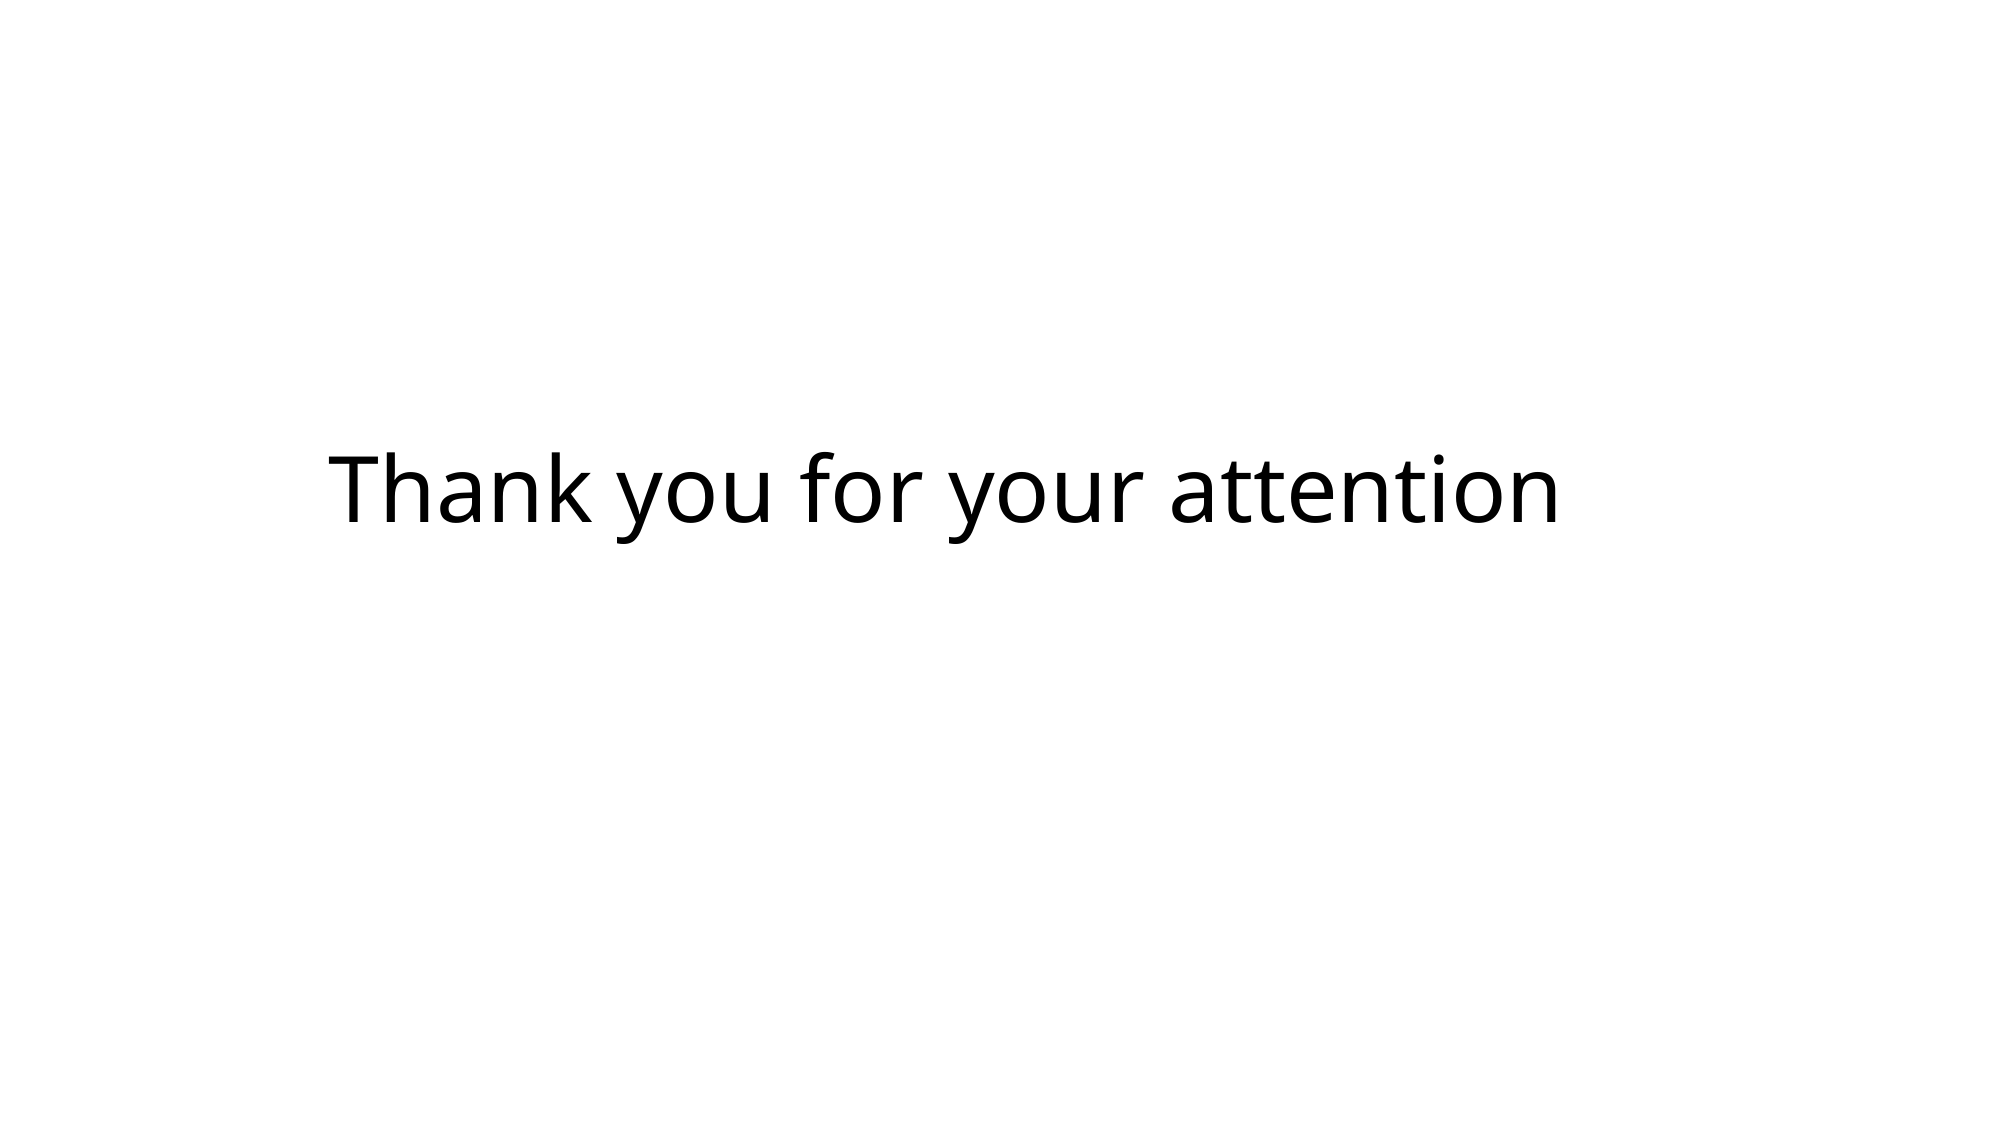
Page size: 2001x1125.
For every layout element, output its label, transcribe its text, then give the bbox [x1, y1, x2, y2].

title Thank you for your attention [313, 384, 1755, 602]
